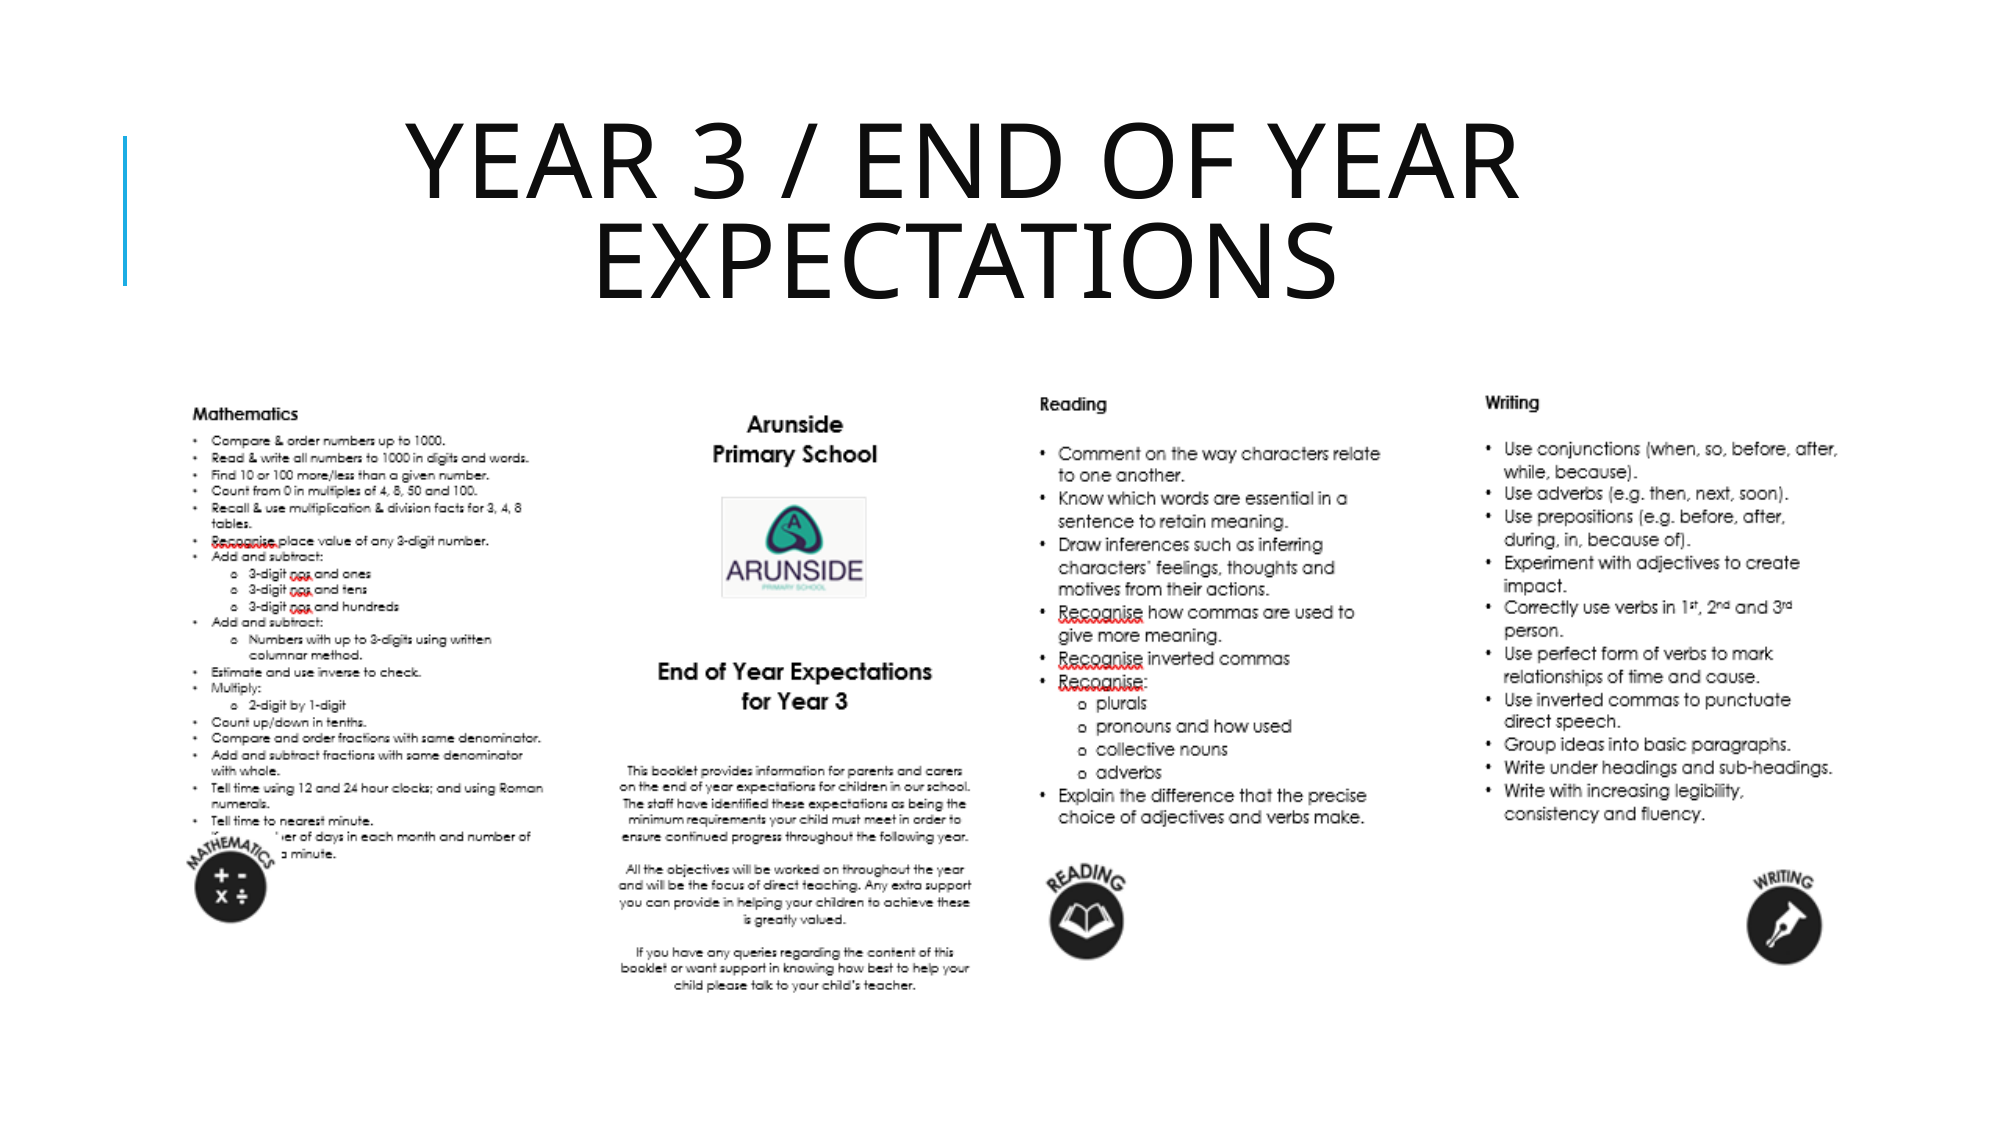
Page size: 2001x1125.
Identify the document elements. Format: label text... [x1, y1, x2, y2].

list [167, 375, 1003, 1030]
title Year 3 / end of year expectations [168, 96, 1763, 342]
picture [999, 358, 1862, 1012]
